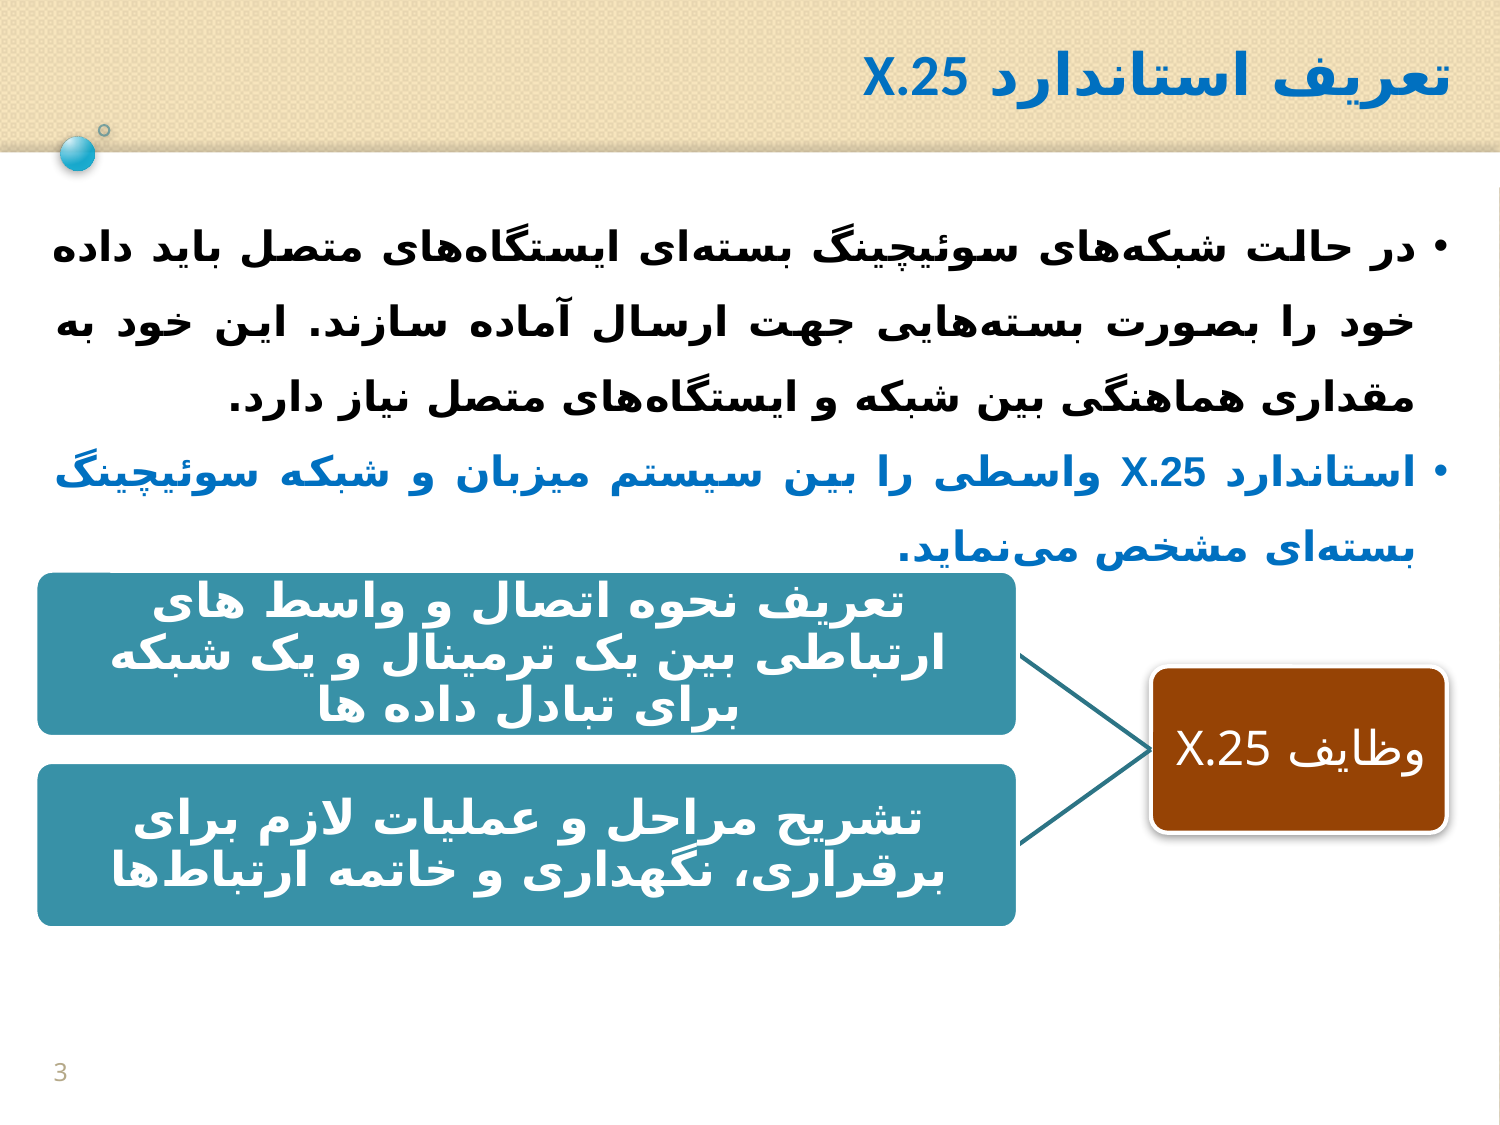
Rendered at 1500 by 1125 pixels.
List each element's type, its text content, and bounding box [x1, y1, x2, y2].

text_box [34, 514, 1448, 984]
list تعریف استاندارد X.25 [23, 23, 1473, 118]
text_box در حالت شبکه‌های سوئیچینگ بسته‌ای ایستگاه‌های متصل باید داده خود را بصورت بسته‌هایی جهت ارسال آماده سازند. این خود به مقداری هماهنگی بین شبکه و ایستگاه‌های متصل نیاز دارد. استاندارد X.25 واسطی را بین سیستم میزبان و شبکه سوئیچینگ بسته‌ای مشخص می‌نماید. [35, 187, 1477, 715]
slide_number 3 [23, 1031, 99, 1098]
